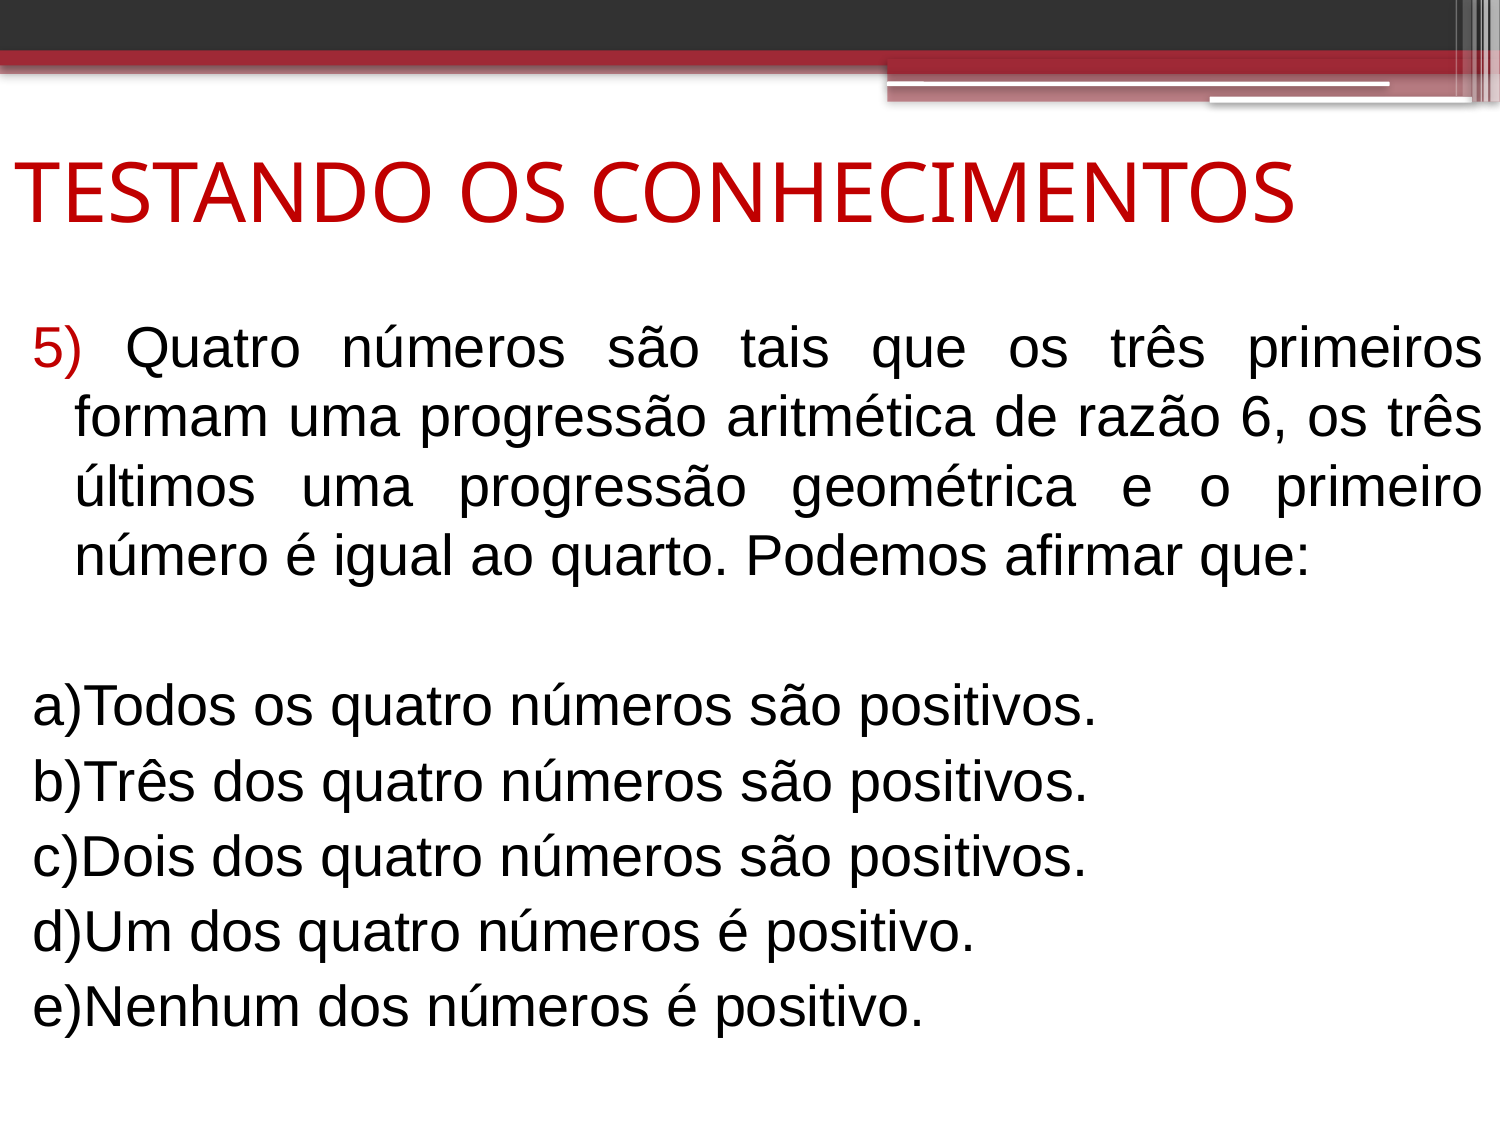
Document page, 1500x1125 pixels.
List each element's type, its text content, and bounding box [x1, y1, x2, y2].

list 5) Quatro números são tais que os três primeiros formam uma progressão aritmética de razão 6, os três últimos uma progressão geométrica e o primeiro número é igual ao quarto. Podemos afirmar que: a)Todos os quatro números são positivos. b)Três dos quatro números são positivos. c)Dois dos quatro números são positivos. d)Um dos quatro números é positivo. e)Nenhum dos números é positivo. [0, 302, 1500, 1125]
title TESTANDO OS CONHECIMENTOS [0, 101, 1350, 277]
